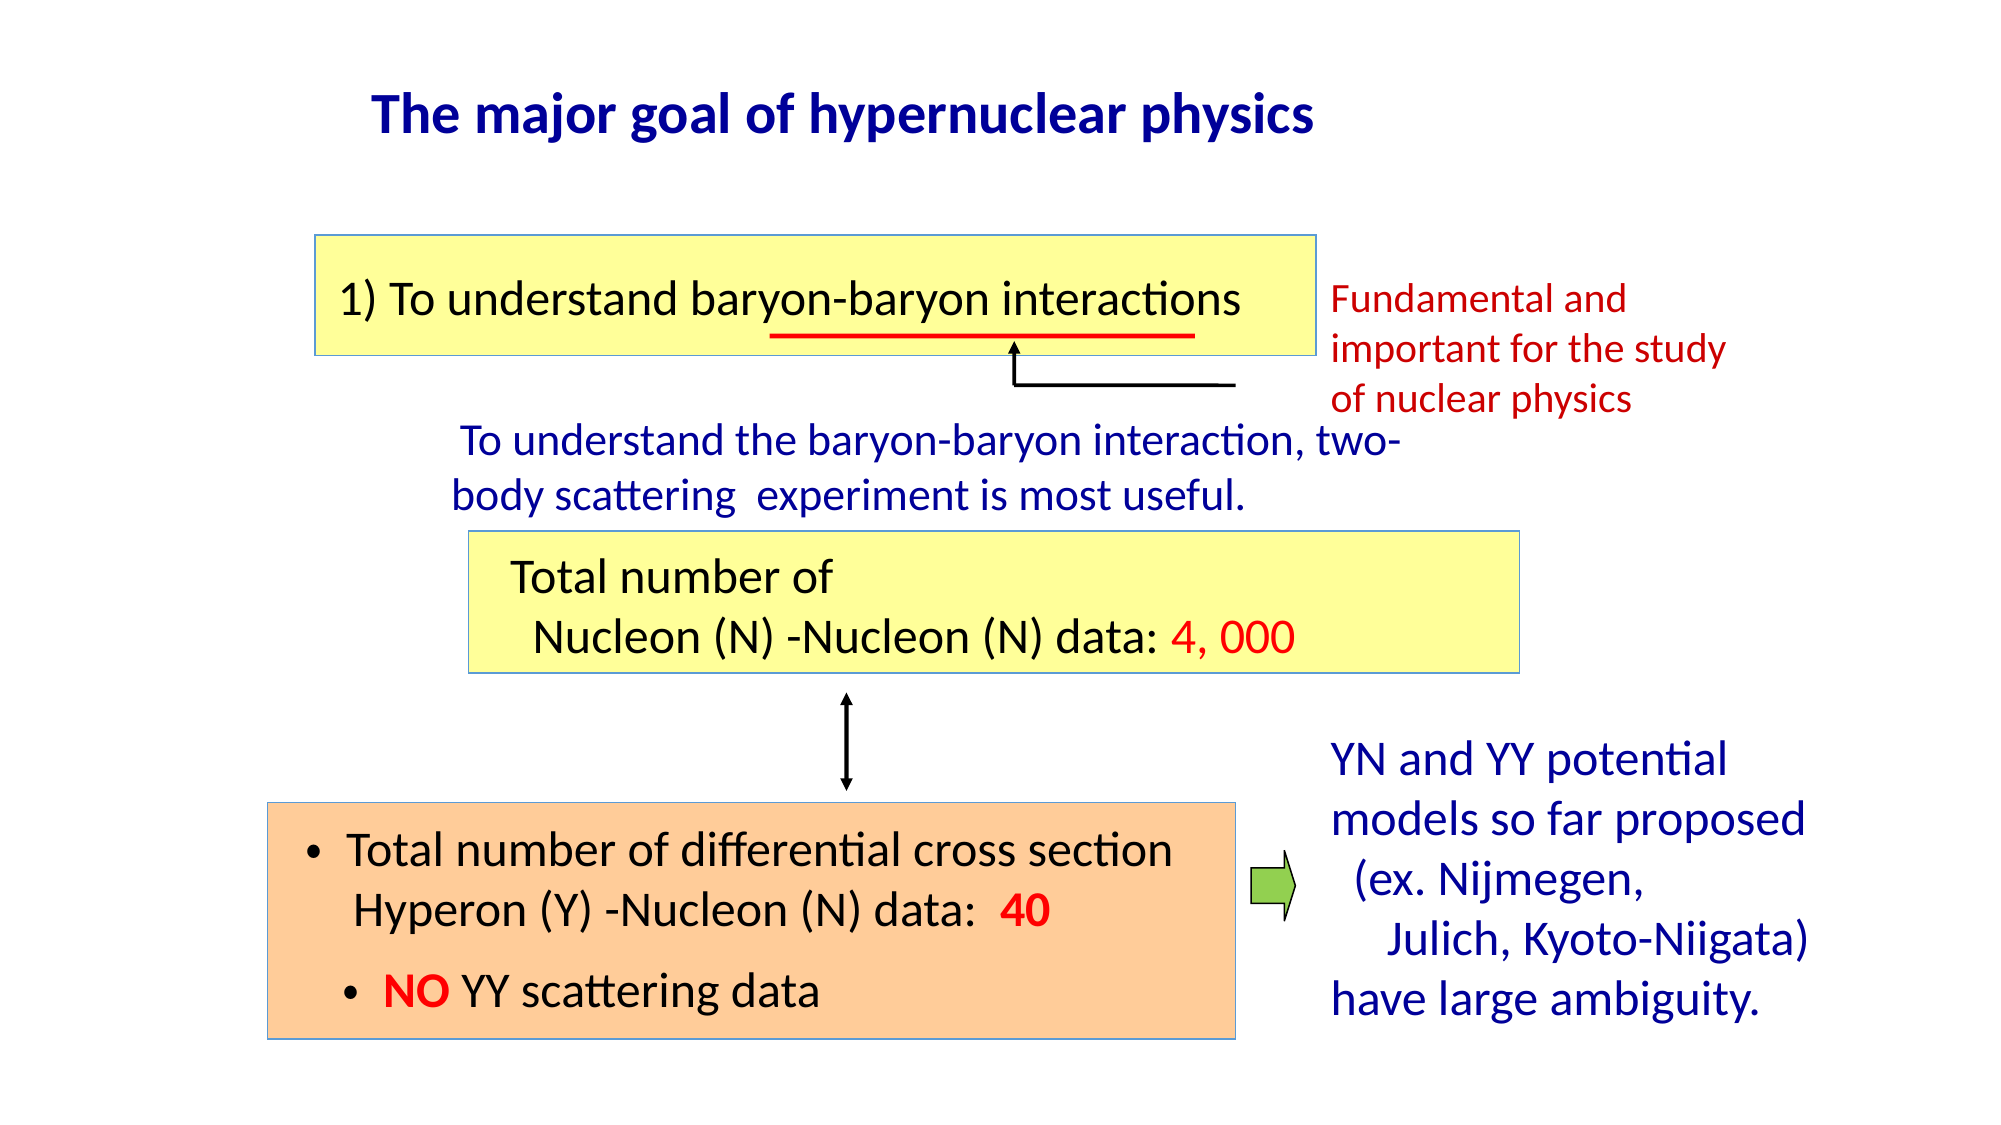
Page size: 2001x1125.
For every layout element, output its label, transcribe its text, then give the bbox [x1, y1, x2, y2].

text_box [314, 234, 1316, 356]
text_box [1251, 850, 1296, 922]
text_box [267, 802, 1236, 1039]
text_box ・ Total number of differential cross section Hyperon (Y) -Nucleon (N) data: 40 [270, 809, 1200, 944]
text_box Fundamental and important for the study of nuclear physics [1315, 263, 1788, 429]
text_box ・ NO YY scattering data [328, 949, 836, 1025]
text_box The major goal of hypernuclear physics [357, 67, 1330, 153]
text_box Total number of Nucleon (N) -Nucleon (N) data: 4, 000 [495, 536, 1311, 671]
text_box [840, 692, 853, 791]
text_box [1008, 341, 1021, 385]
text_box [468, 531, 1520, 673]
text_box To understand the baryon-baryon interaction, two-body scattering experiment is most useful. [436, 402, 1503, 527]
text_box 1) To understand baryon-baryon interactions [322, 258, 1257, 333]
text_box YN and YY potential models so far proposed (ex. Nijmegen, Julich, Kyoto-Niigata) have large ambiguity. [1315, 718, 1878, 1071]
